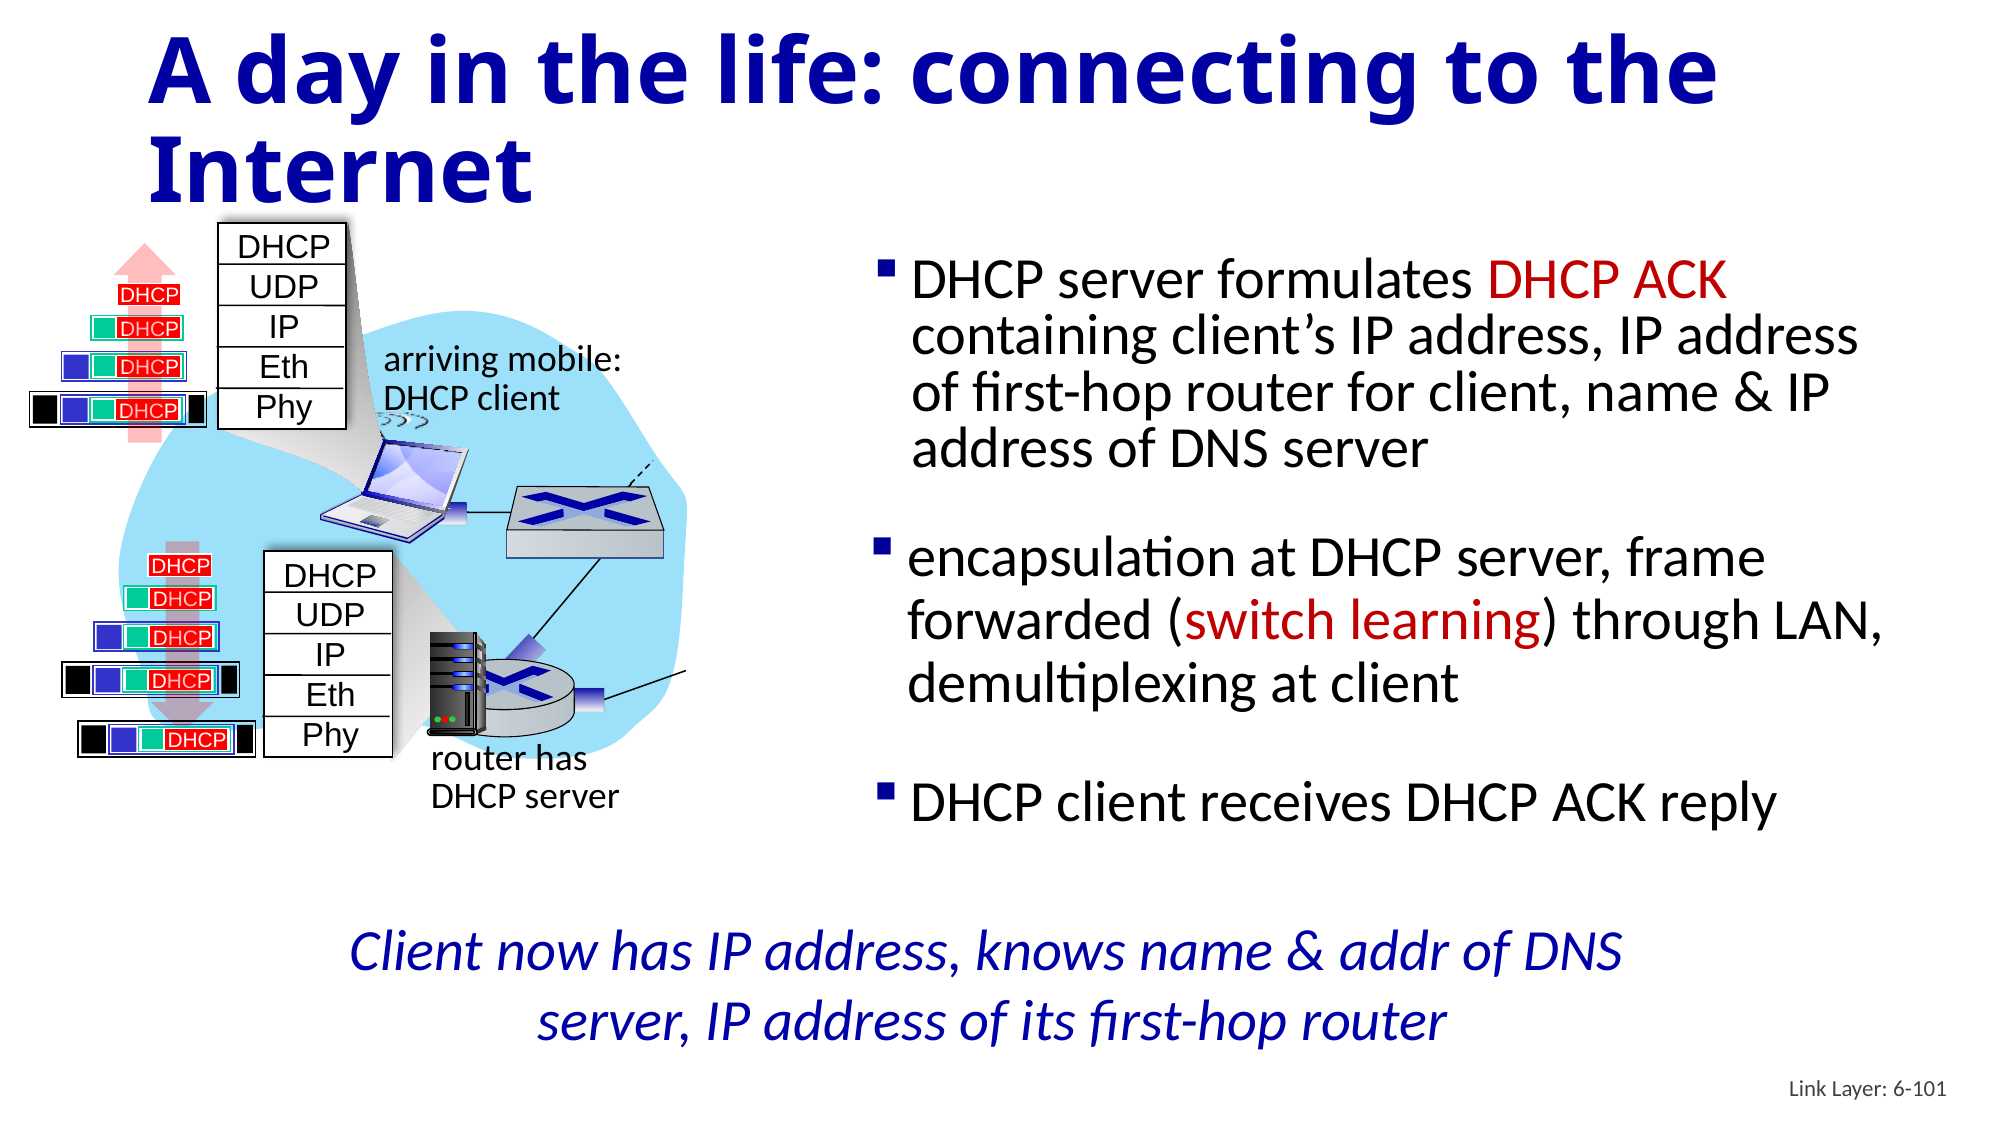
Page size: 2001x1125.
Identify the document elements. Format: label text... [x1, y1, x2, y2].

title A day in the life: connecting to the Internet [133, 49, 1859, 197]
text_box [78, 719, 256, 760]
text_box DHCP server formulates DHCP ACK containing client’s IP address, IP address of first-hop router for client, name & IP address of DNS server [858, 246, 1933, 505]
text_box Client now has IP address, knows name & addr of DNS server, IP address of its first-hop router [334, 904, 1652, 1060]
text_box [215, 218, 383, 492]
text_box router has DHCP server [415, 732, 635, 824]
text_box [62, 541, 240, 733]
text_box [506, 486, 664, 559]
text_box [383, 310, 545, 333]
text_box DHCP client receives DHCP ACK reply [857, 763, 1930, 884]
text_box [575, 688, 605, 712]
slide_number Link Layer: 6-101 [1512, 1056, 1963, 1117]
text_box [122, 392, 312, 729]
text_box [470, 425, 688, 732]
text_box arriving mobile: DHCP client [383, 333, 638, 425]
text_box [136, 545, 226, 586]
text_box [506, 634, 546, 659]
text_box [312, 410, 470, 546]
text_box encapsulation at DHCP server, frame forwarded (switch learning) through LAN, demultiplexing at client [854, 518, 1926, 743]
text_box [262, 546, 479, 762]
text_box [29, 242, 207, 443]
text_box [479, 659, 575, 737]
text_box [427, 632, 487, 736]
